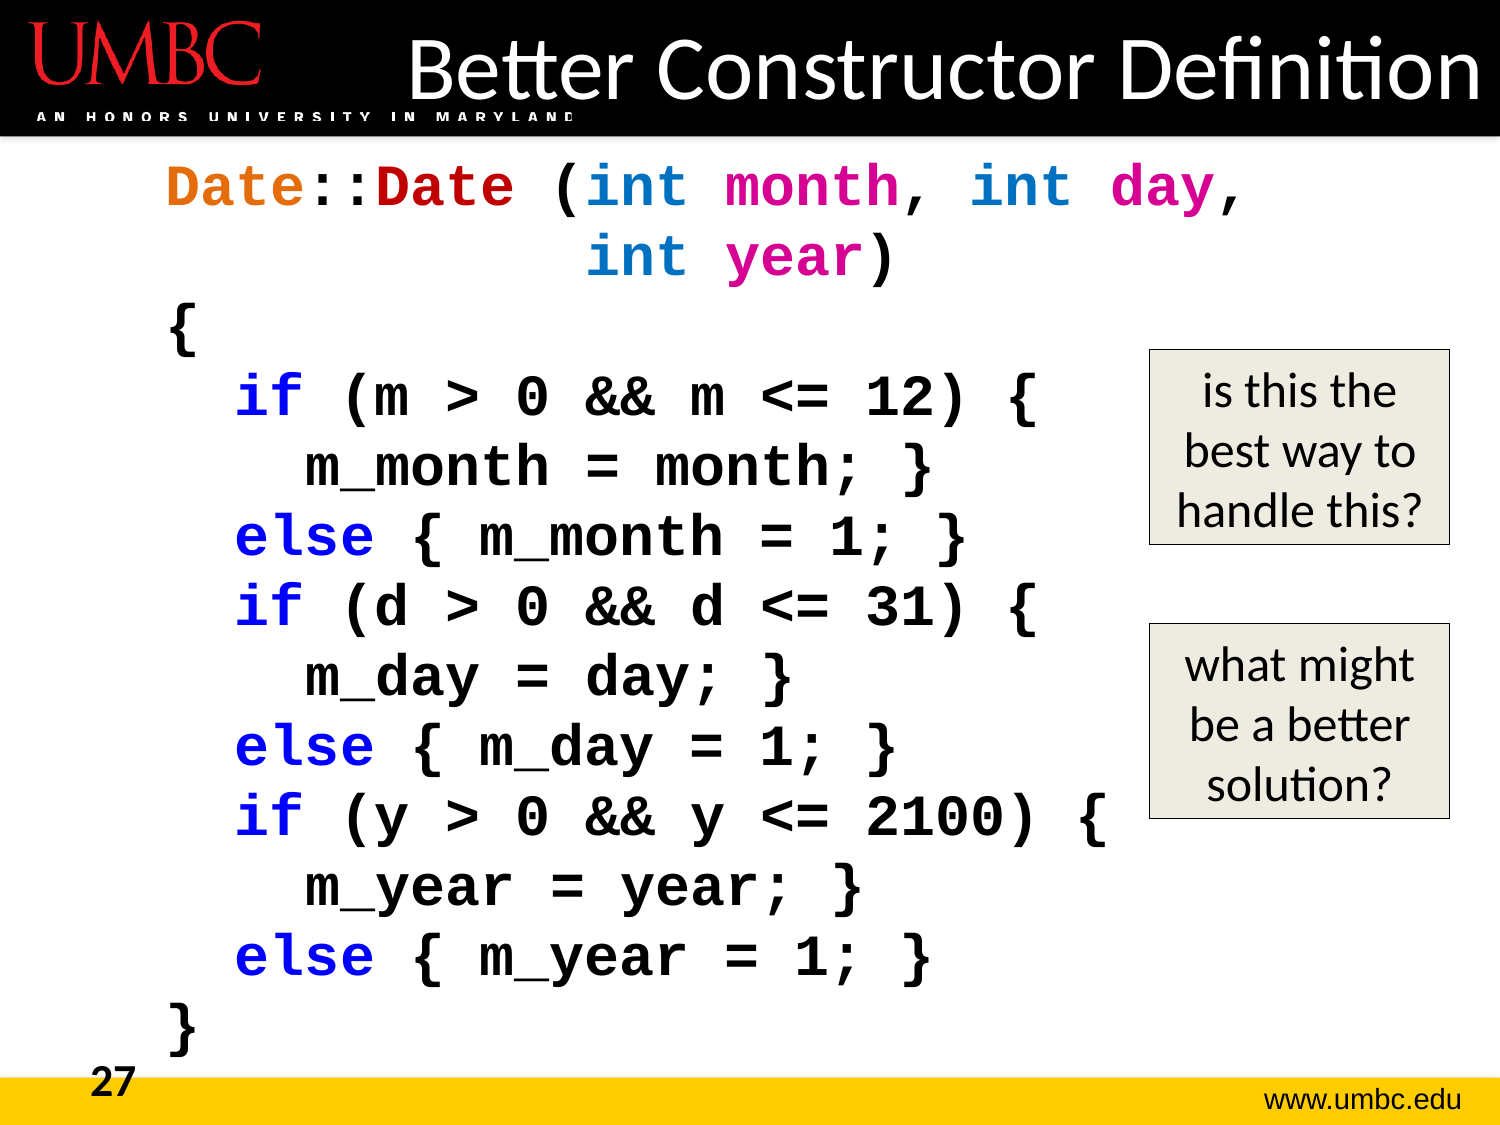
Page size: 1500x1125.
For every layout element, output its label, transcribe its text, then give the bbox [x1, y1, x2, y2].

text_box what might be a better solution? [1149, 623, 1450, 819]
title Better Constructor Definition [150, 0, 1500, 188]
text_box is this the best way to handle this? [1149, 349, 1450, 545]
list Date::Date (int month, int day, int year) { if (m > 0 && m <= 12) { m_month = month; } else { m_month = 1; } if (d > 0 && d <= 31) { m_day = day; } else { m_day = 1; } if (y > 0 && y <= 2100) { m_year = year; } else { m_year = 1; } } [75, 139, 1425, 1005]
slide_number 27 [75, 1042, 425, 1103]
